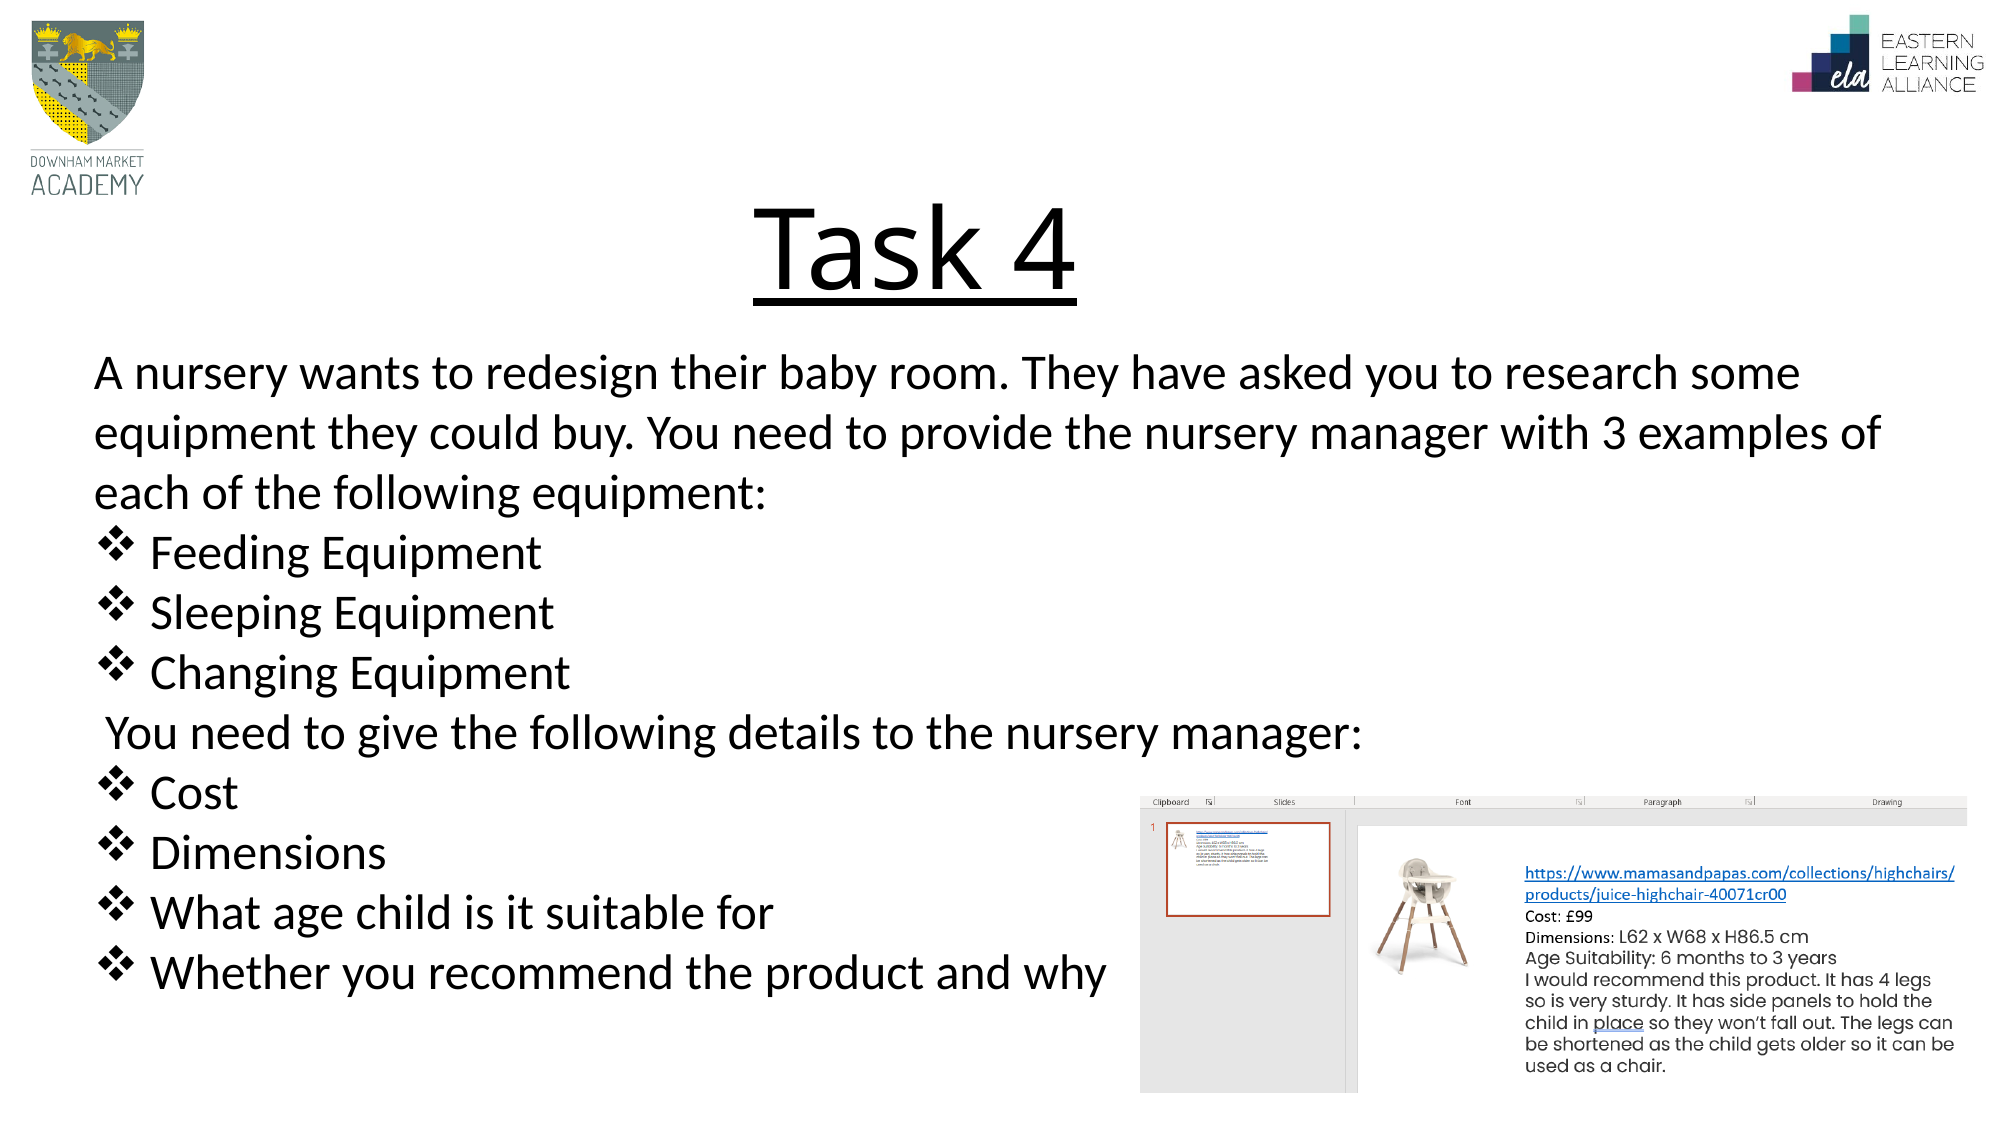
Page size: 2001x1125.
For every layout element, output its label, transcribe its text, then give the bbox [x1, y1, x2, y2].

text_box Task 4 [79, 169, 1752, 319]
picture [1751, 0, 2000, 190]
picture [1139, 796, 1968, 1093]
picture [0, 0, 170, 221]
text_box A nursery wants to redesign their baby room. They have asked you to research some equipment they could buy. You need to provide the nursery manager with 3 examples of each of the following equipment: Feeding Equipment Sleeping Equipment Changing Equipment You need to give the following details to the nursery manager: Cost Dimensions What age child is it suitable for Whether you recommend the product and why [79, 332, 1968, 1008]
